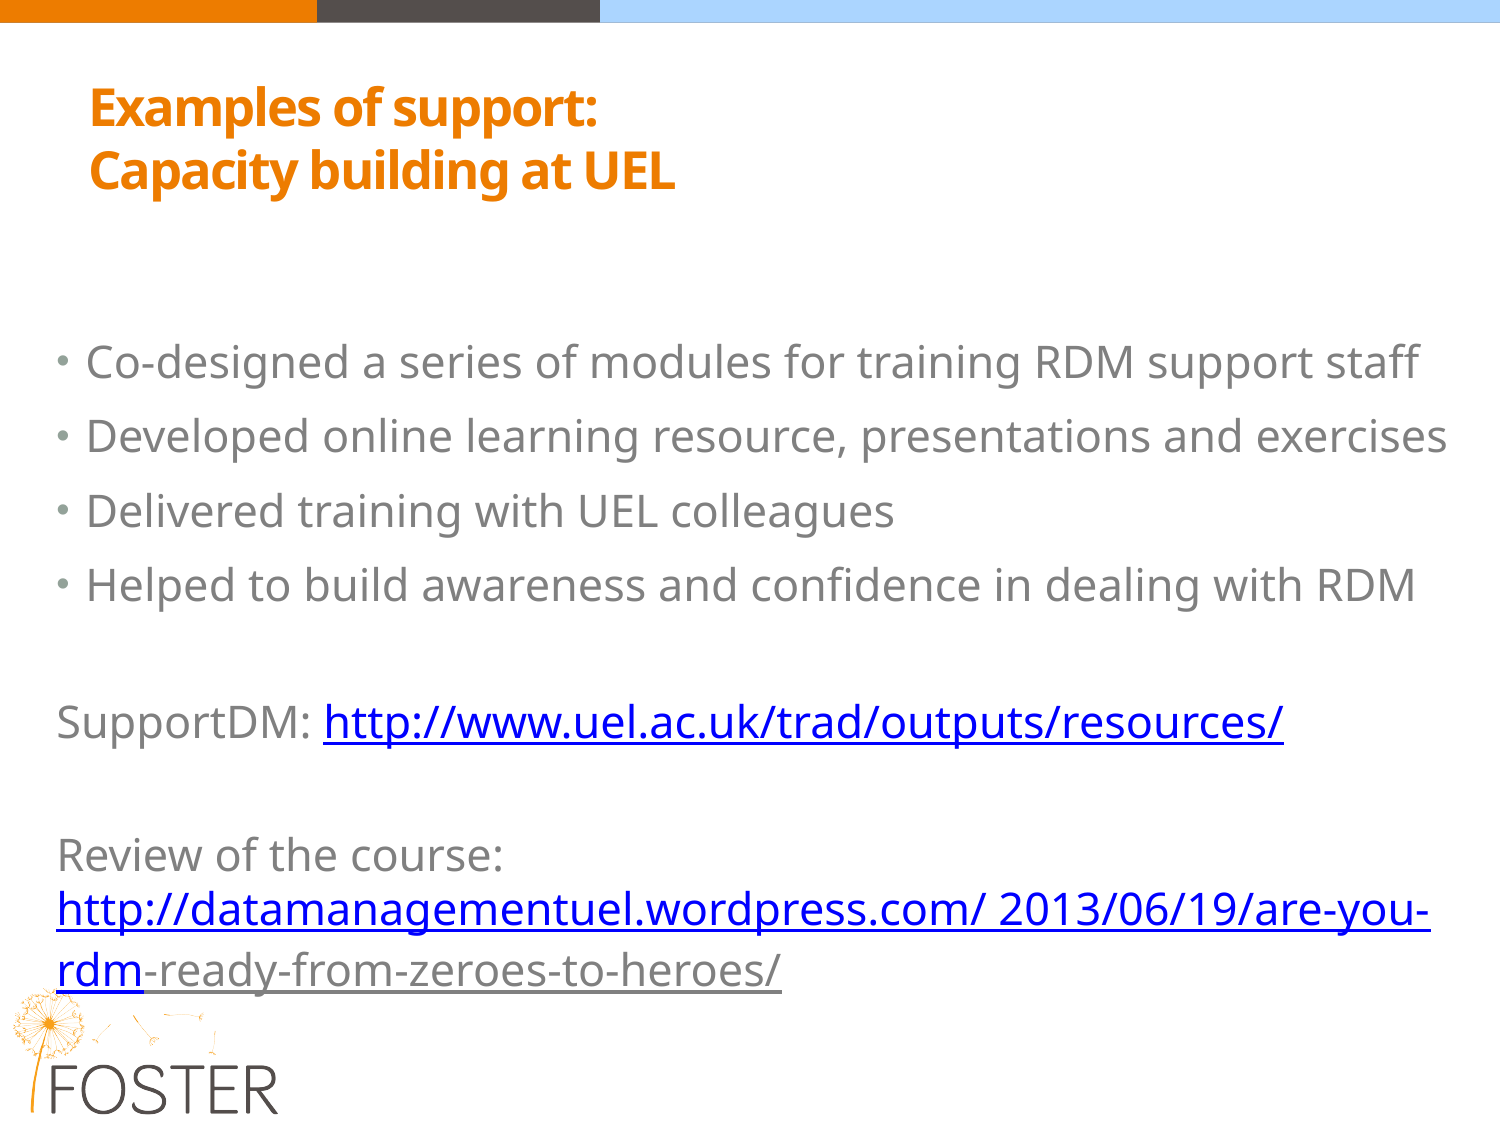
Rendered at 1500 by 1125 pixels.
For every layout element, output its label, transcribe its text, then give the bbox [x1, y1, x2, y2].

picture [13, 988, 278, 1125]
title Examples of support: Capacity building at UEL [73, 66, 1412, 208]
list Co-designed a series of modules for training RDM support staff Developed online learning resource, presentations and exercises Delivered training with UEL colleagues Helped to build awareness and confidence in dealing with RDM SupportDM: http://www.uel.ac.uk/trad/outputs/resources/ Review of the course: http://datamanagementuel.wordpress.com/ 2013/06/19/are-you-rdm-ready-from-zeroes-to-heroes/ [41, 326, 1477, 1059]
